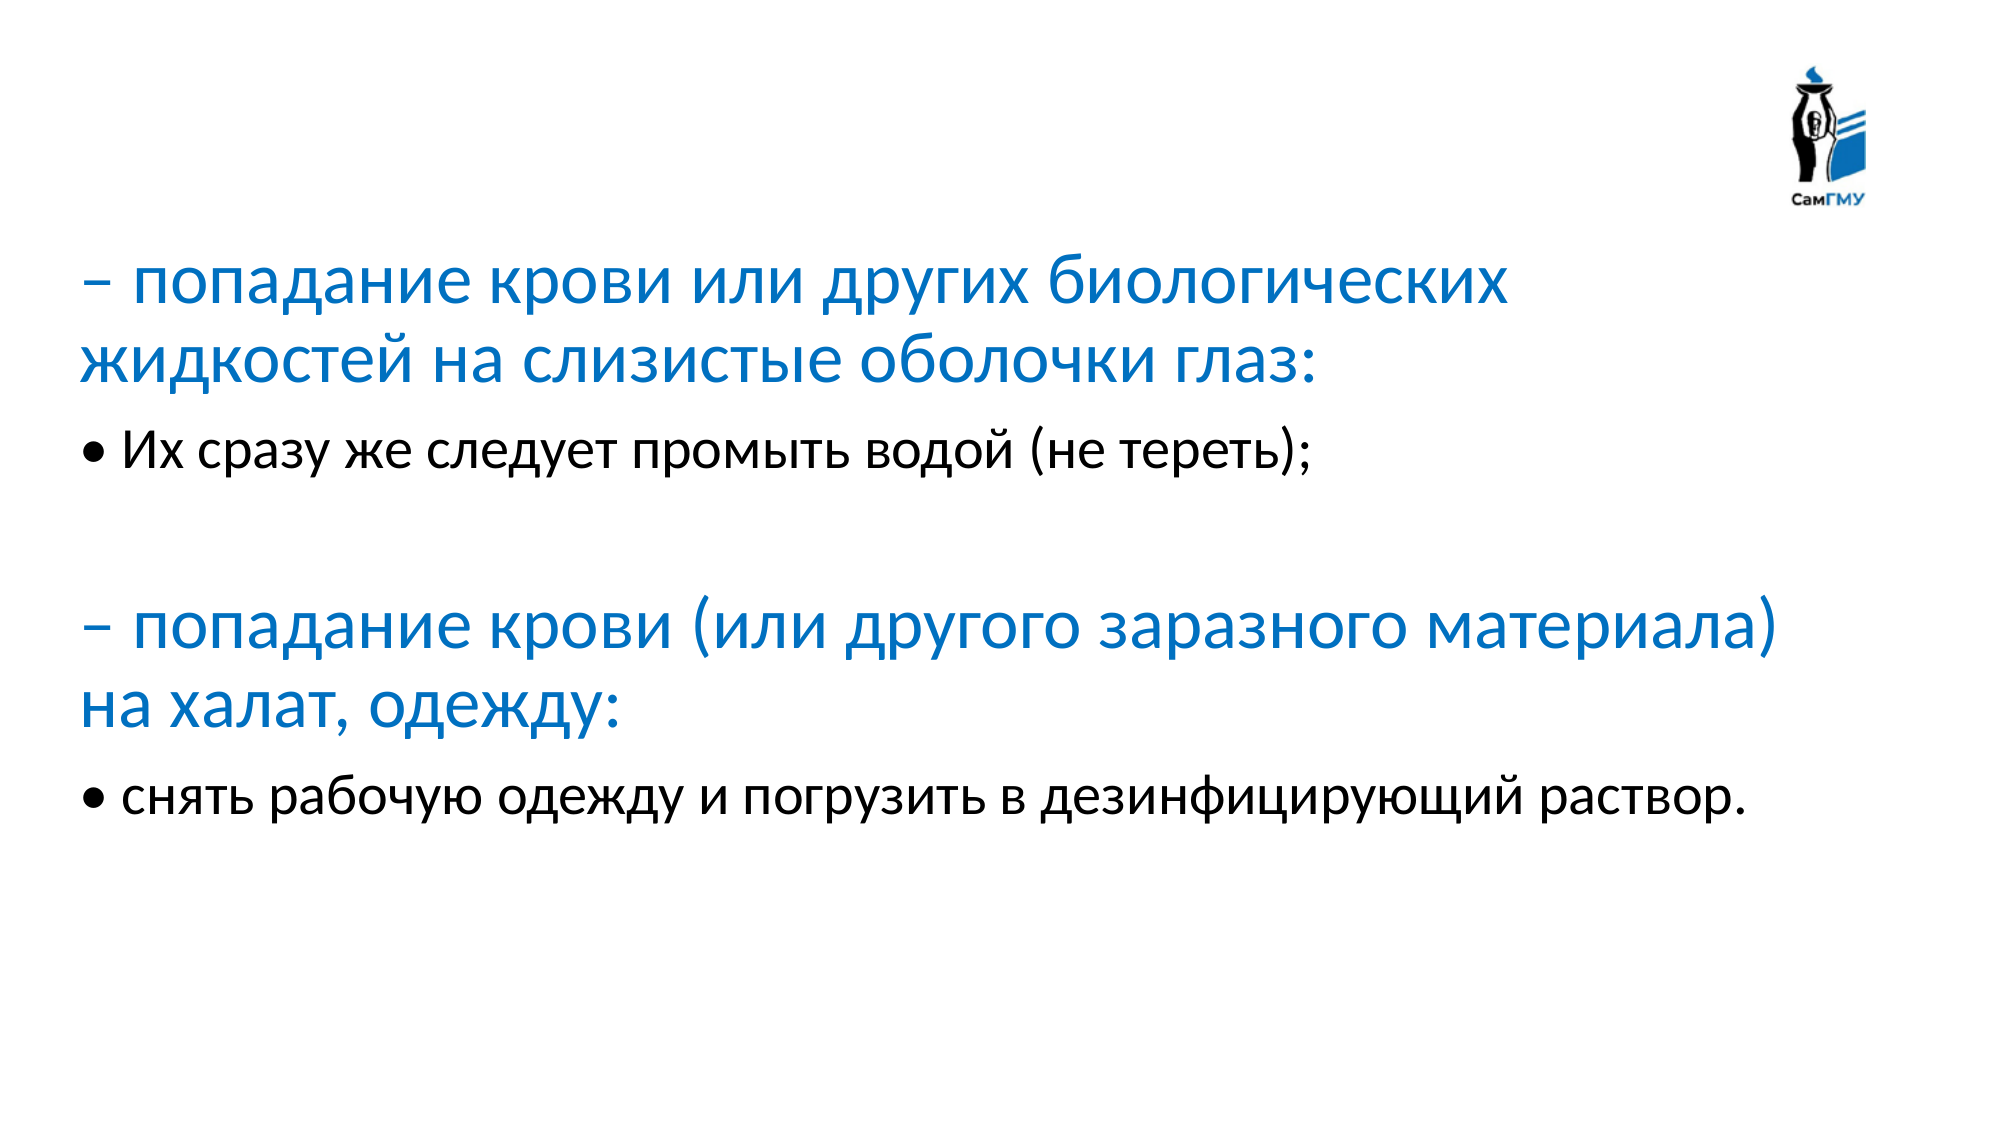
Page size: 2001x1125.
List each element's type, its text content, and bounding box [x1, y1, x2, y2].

list – попадание крови или других биологических жидкостей на слизистые оболочки глаз: • Их сразу же следует промыть водой (не тереть); – попадание крови (или другого заразного материала) на халат, одежду: • снять рабочую одежду и погрузить в дезинфицирующий раствор. [64, 232, 1863, 1089]
picture [1789, 63, 1866, 208]
